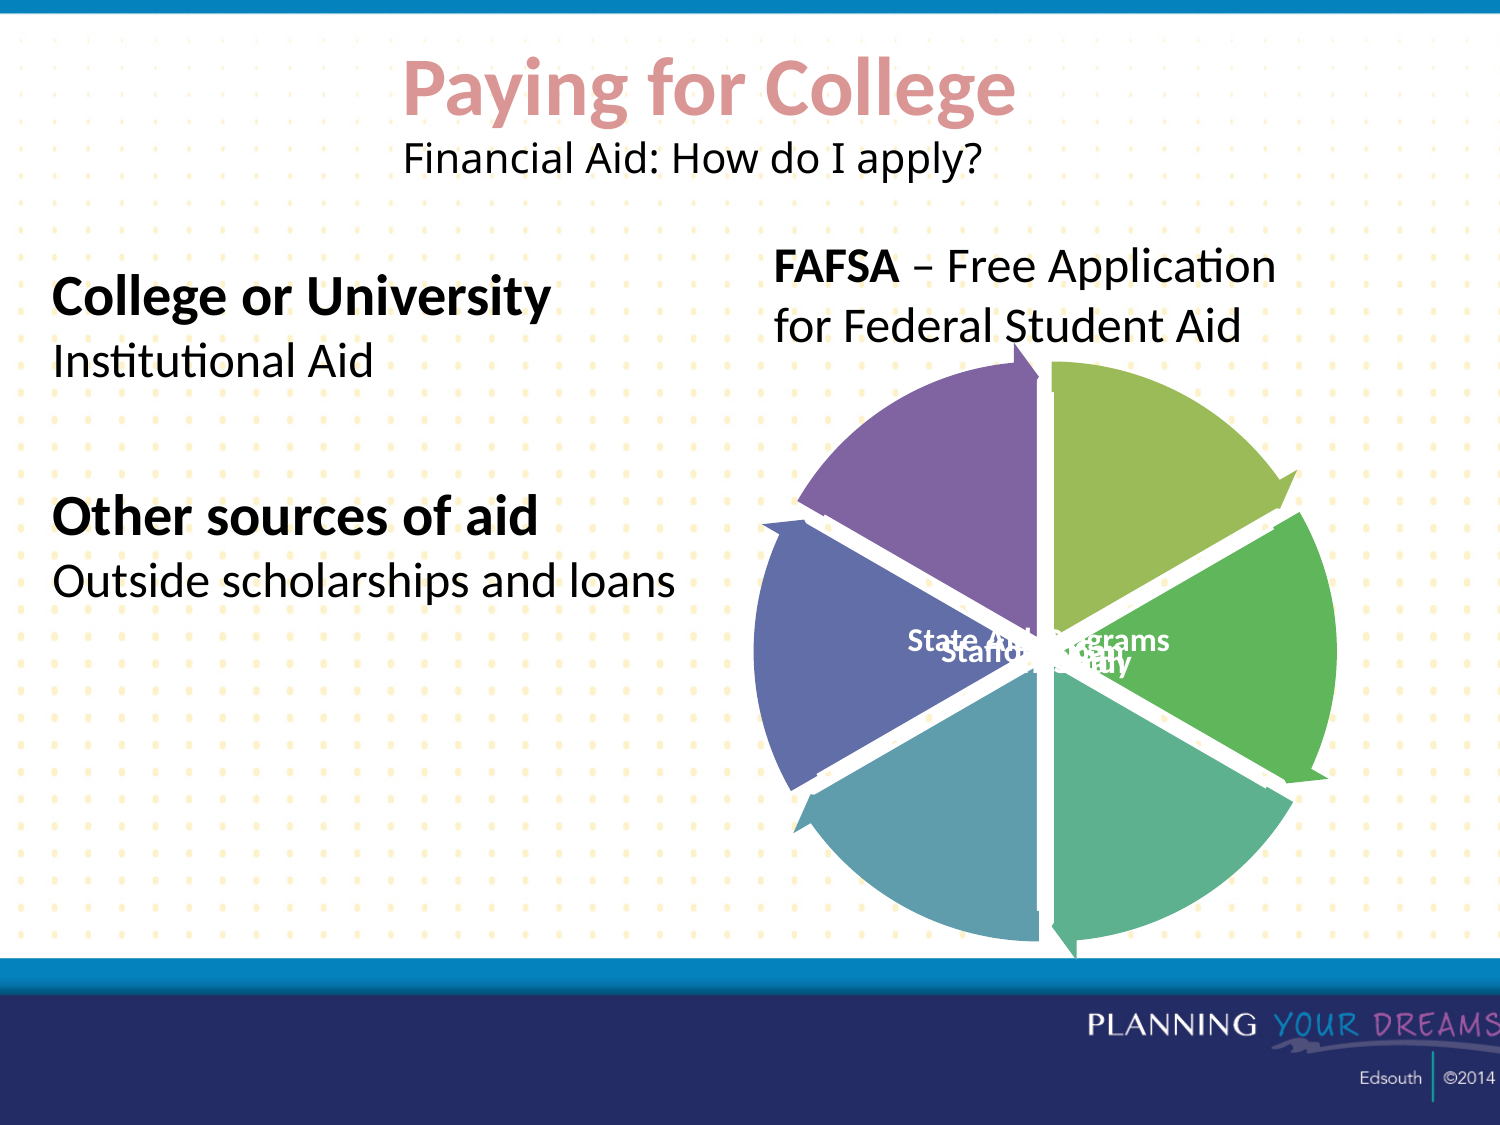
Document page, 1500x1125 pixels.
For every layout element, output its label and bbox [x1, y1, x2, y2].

picture [0, 995, 1500, 1125]
picture [0, 14, 1500, 958]
text_box [699, 337, 1391, 972]
